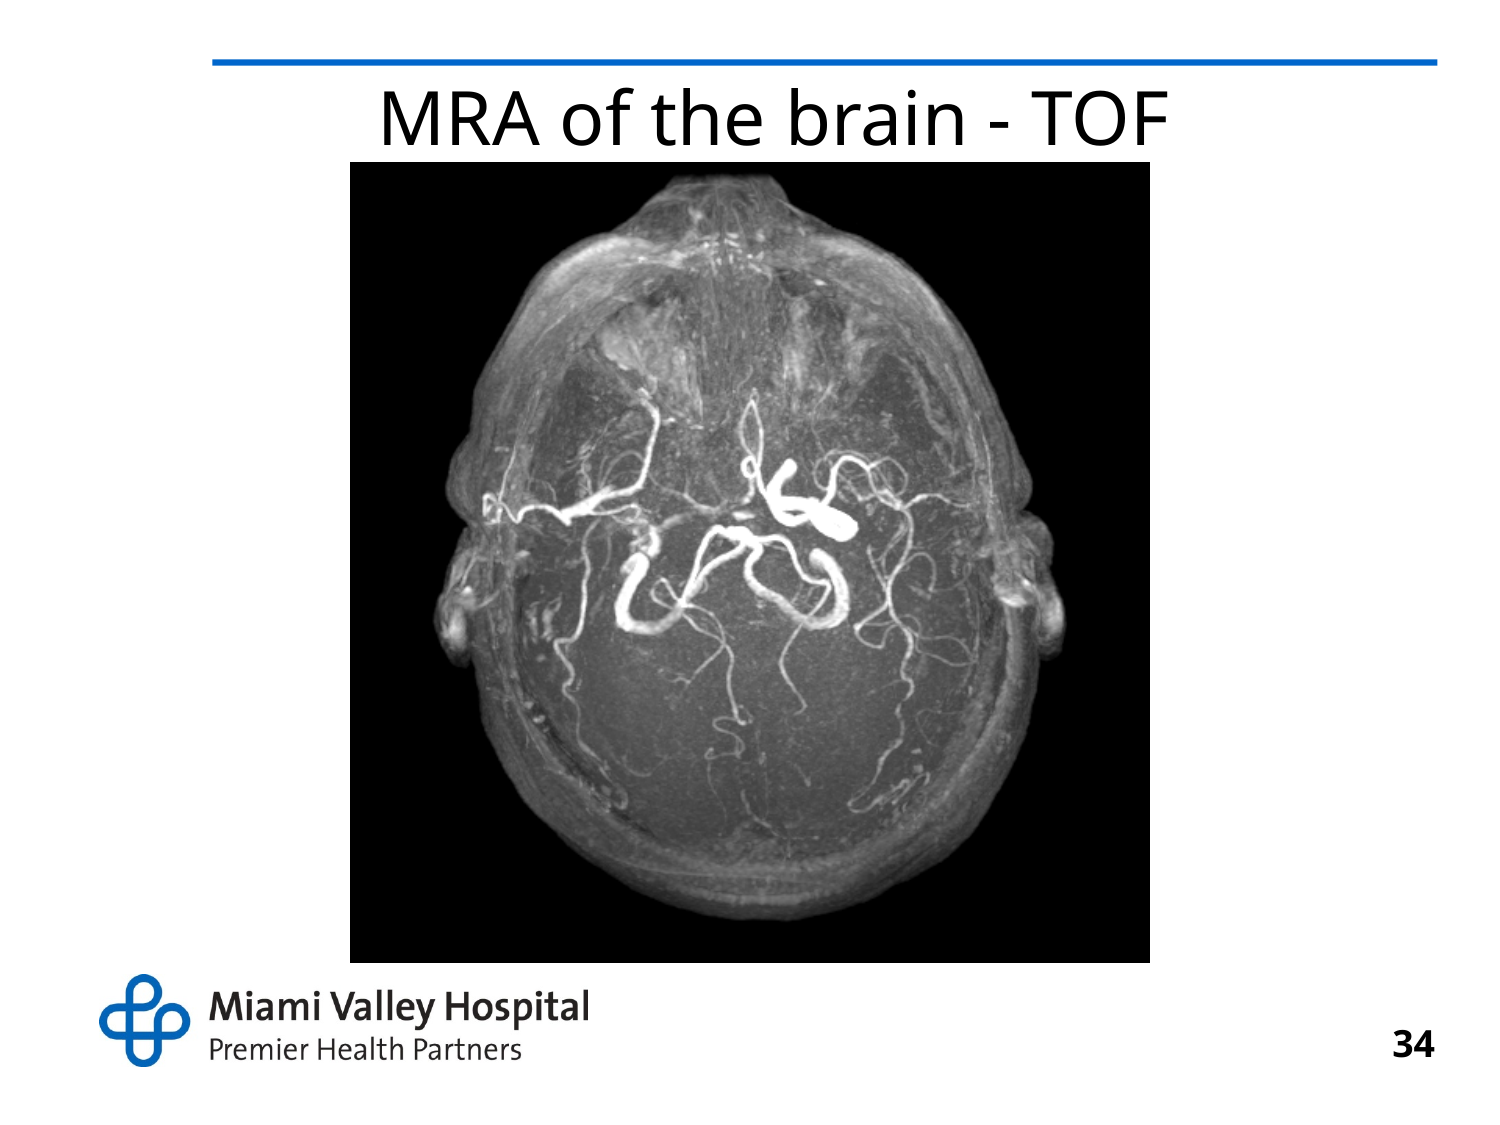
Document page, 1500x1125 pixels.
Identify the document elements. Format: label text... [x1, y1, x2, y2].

picture [99, 974, 588, 1067]
picture [349, 162, 1151, 963]
title MRA of the brain - TOF [212, 22, 1425, 210]
